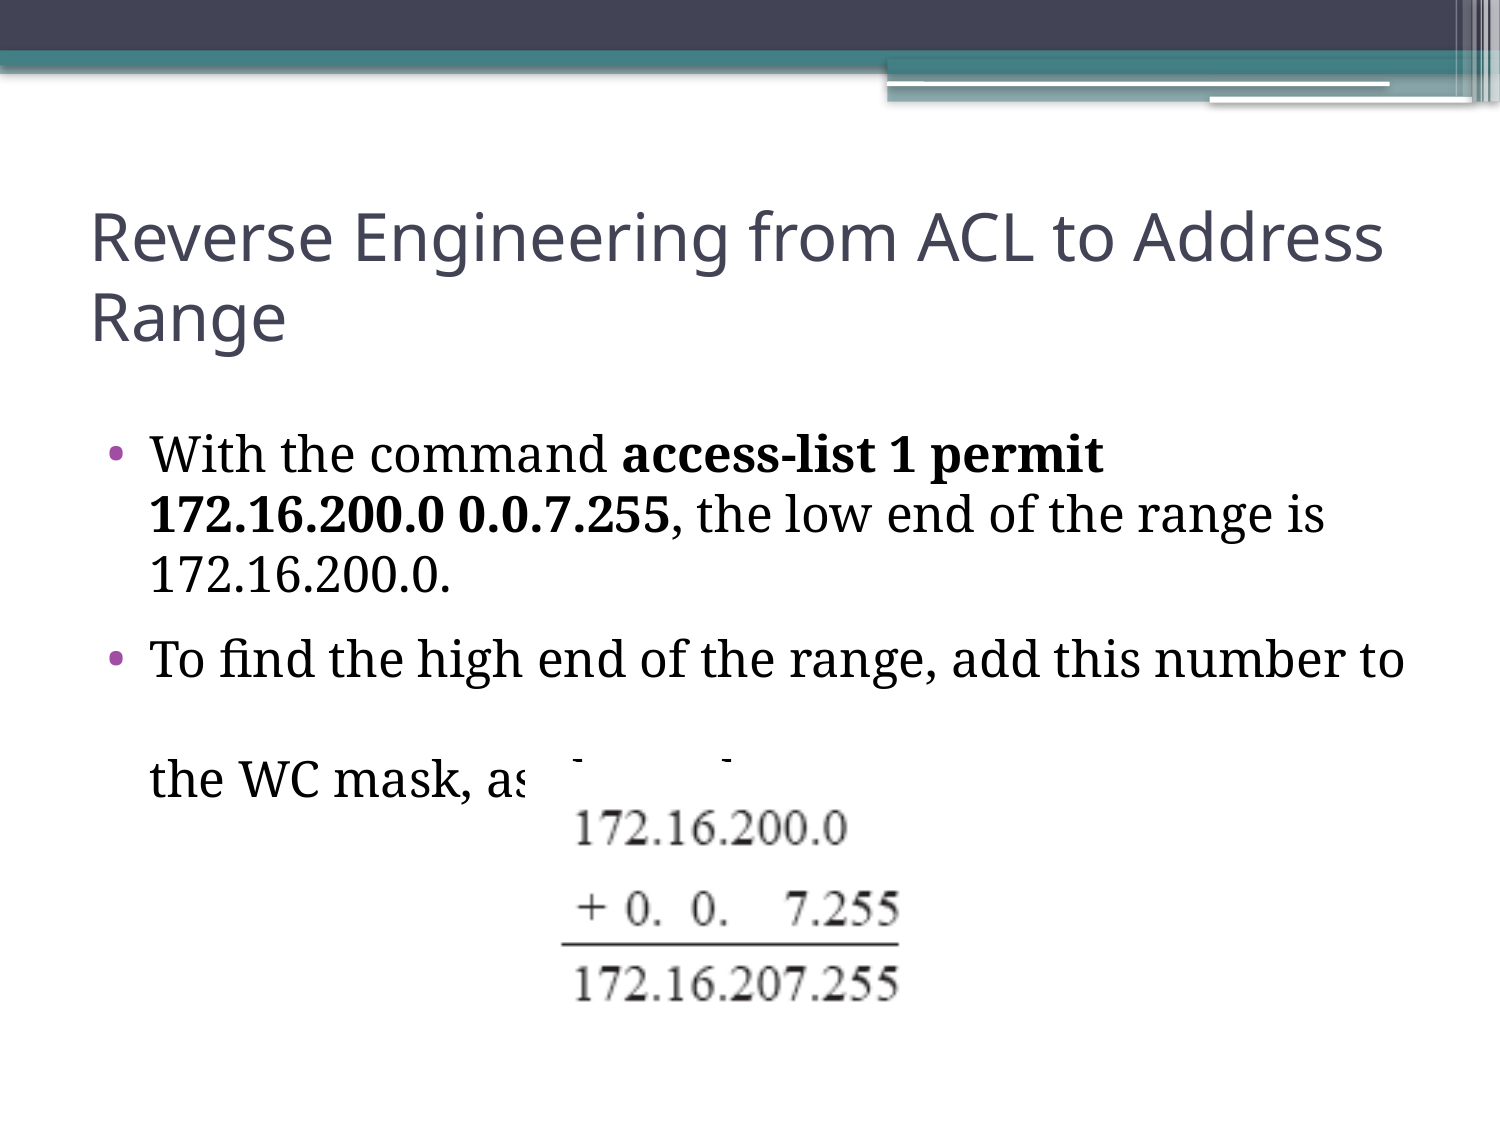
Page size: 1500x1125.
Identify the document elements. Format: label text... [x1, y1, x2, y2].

text_box [74, 45, 1425, 163]
list With the command access-list 1 permit 172.16.200.0 0.0.7.255, the low end of the range is 172.16.200.0. To find the high end of the range, add this number to the WC mask, as shown here: [75, 414, 1425, 1079]
title Reverse Engineering from ACL to Address Range [75, 187, 1425, 363]
picture [524, 762, 937, 1045]
